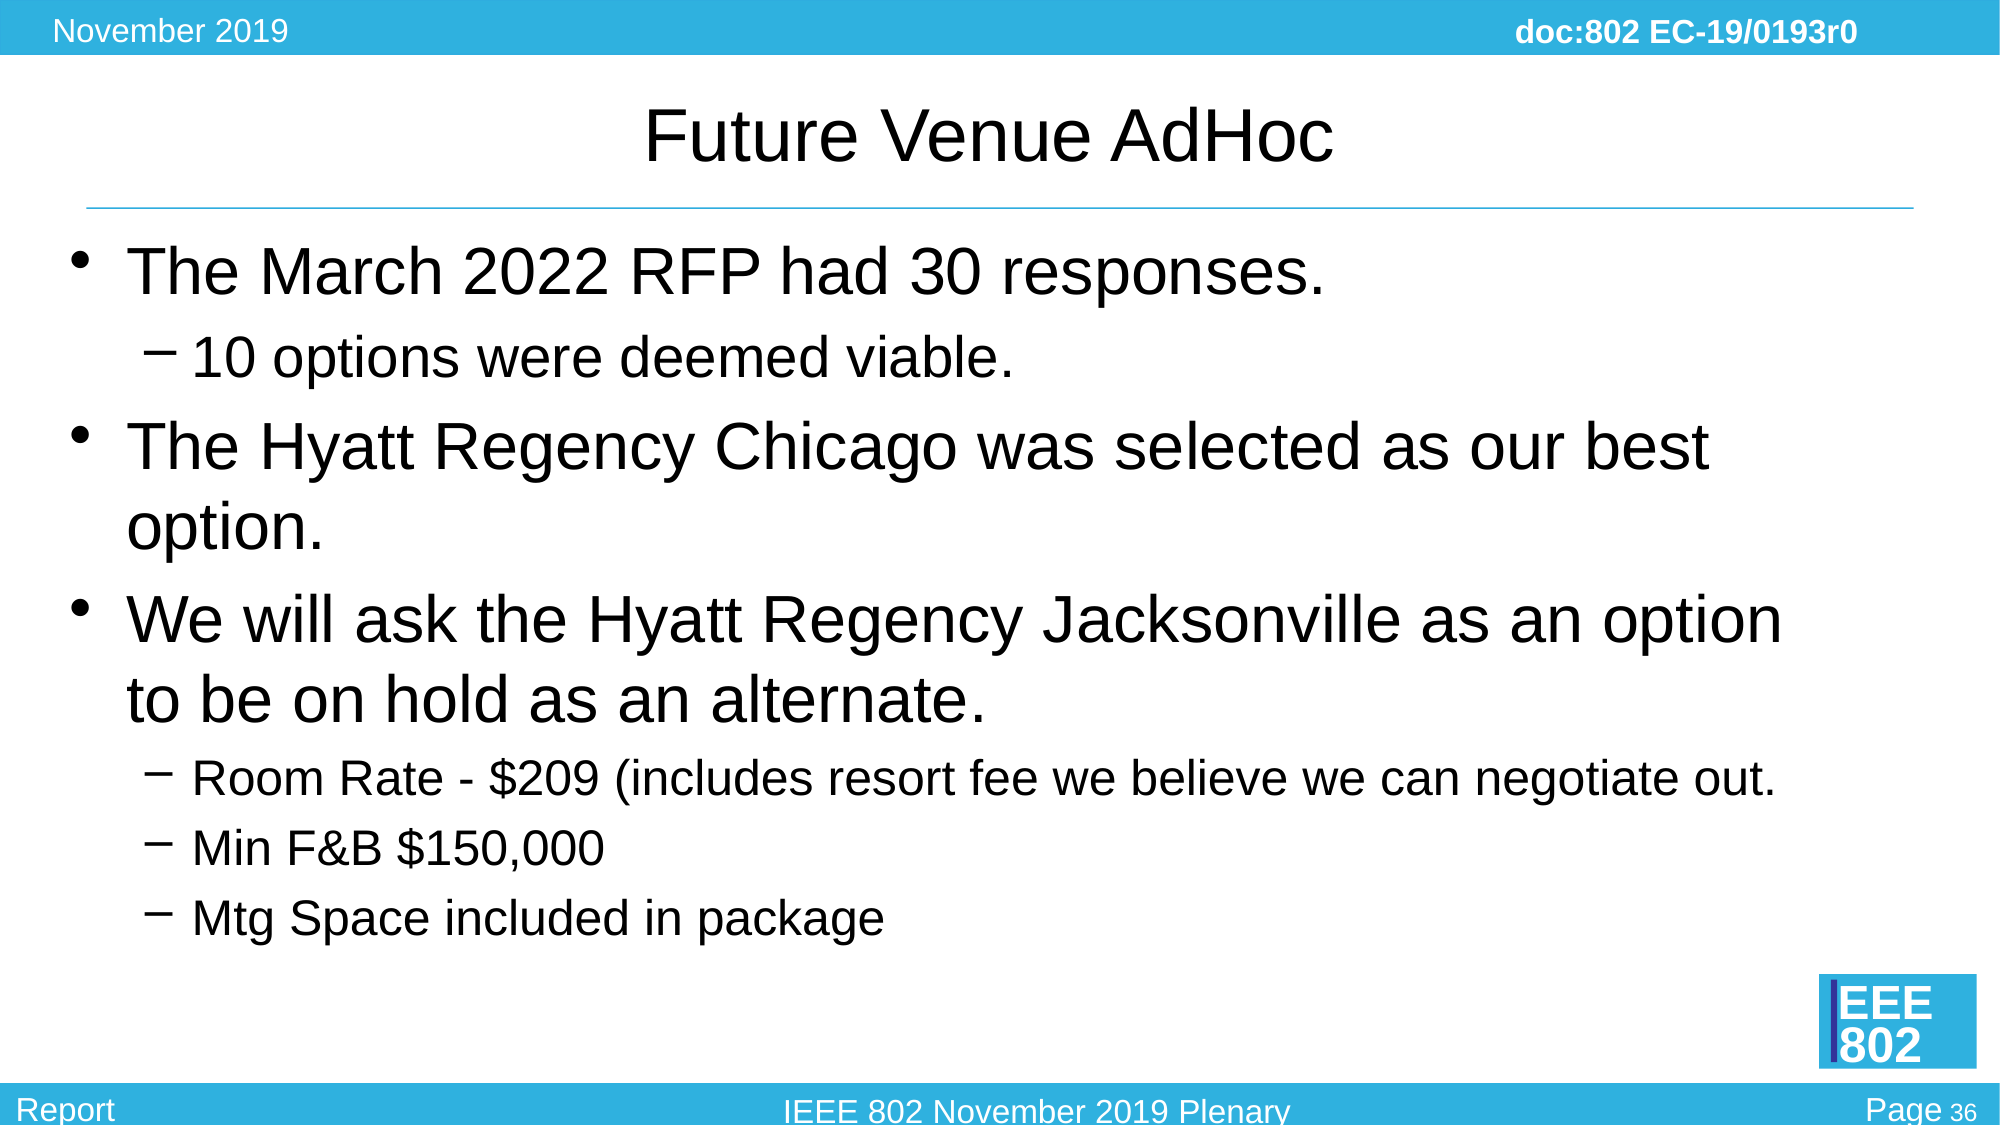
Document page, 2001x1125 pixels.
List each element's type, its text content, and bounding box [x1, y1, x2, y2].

title Future Venue AdHoc [99, 66, 1900, 197]
list The March 2022 RFP had 30 responses. 10 options were deemed viable. The Hyatt Regency Chicago was selected as our best option. We will ask the Hyatt Regency Jacksonville as an option to be on hold as an alternate. Room Rate - $209 (includes resort fee we believe we can negotiate out. Min F&B $150,000 Mtg Space included in package [54, 220, 1855, 1038]
